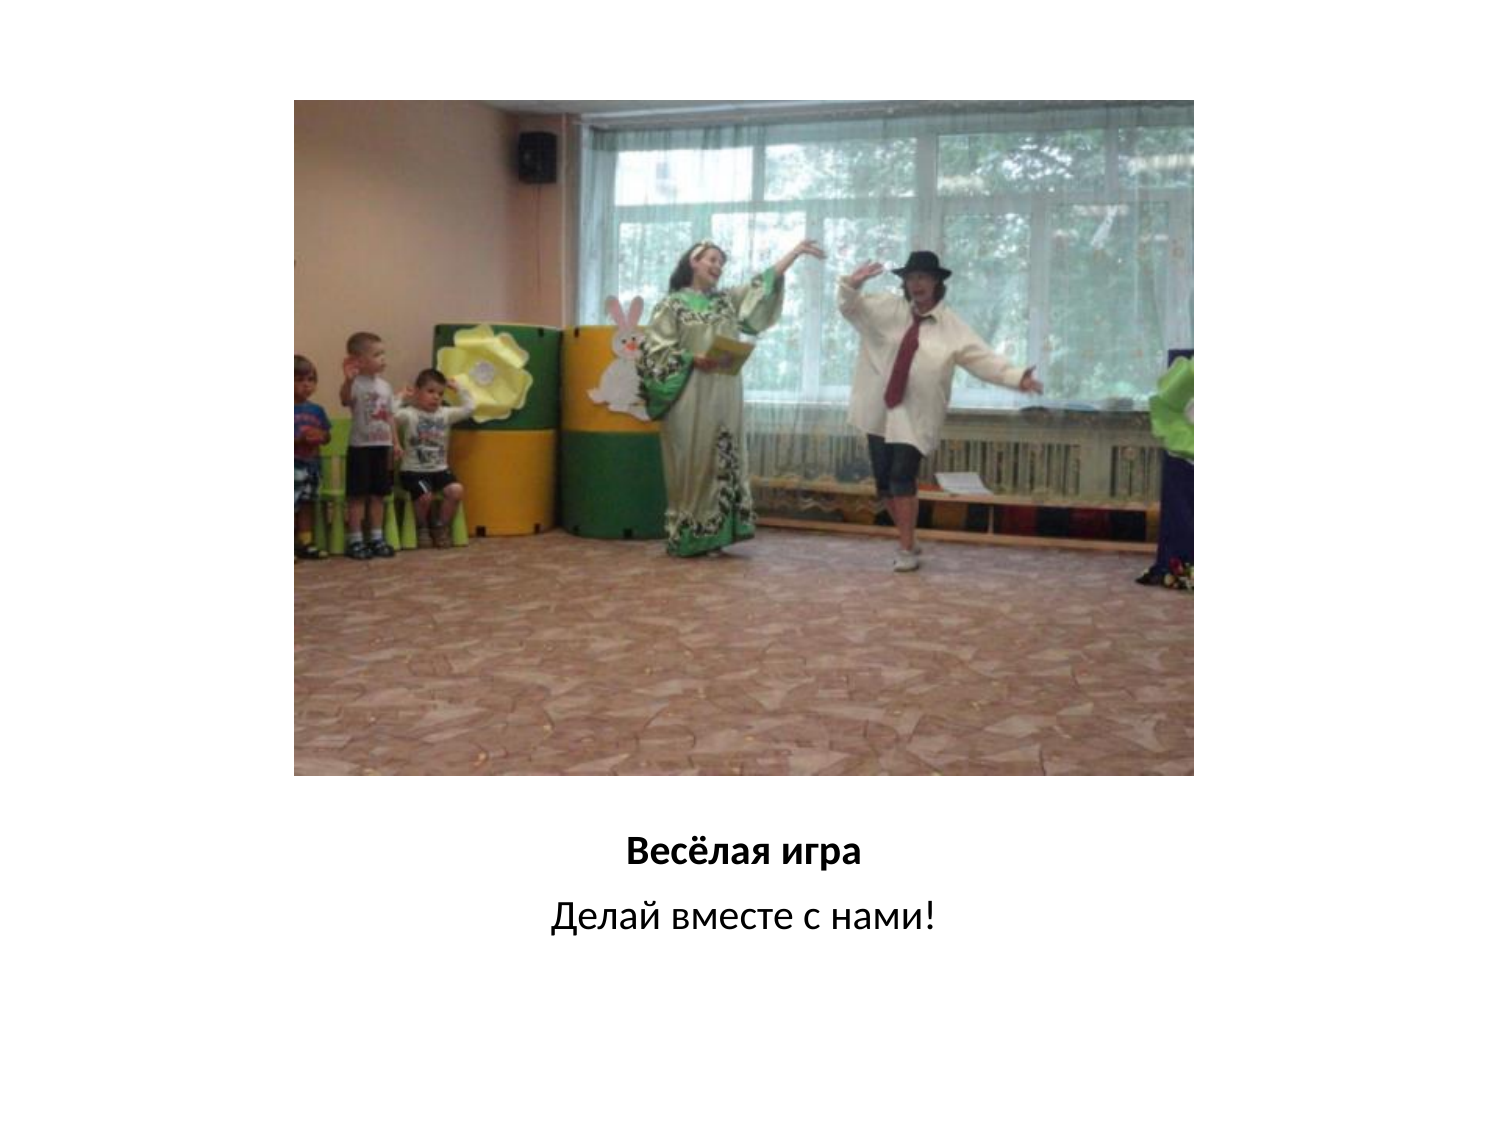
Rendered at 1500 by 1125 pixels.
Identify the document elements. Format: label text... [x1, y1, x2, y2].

picture [293, 100, 1195, 776]
list Делай вместе с нами! [294, 880, 1194, 1013]
title Весёлая игра [294, 787, 1194, 880]
